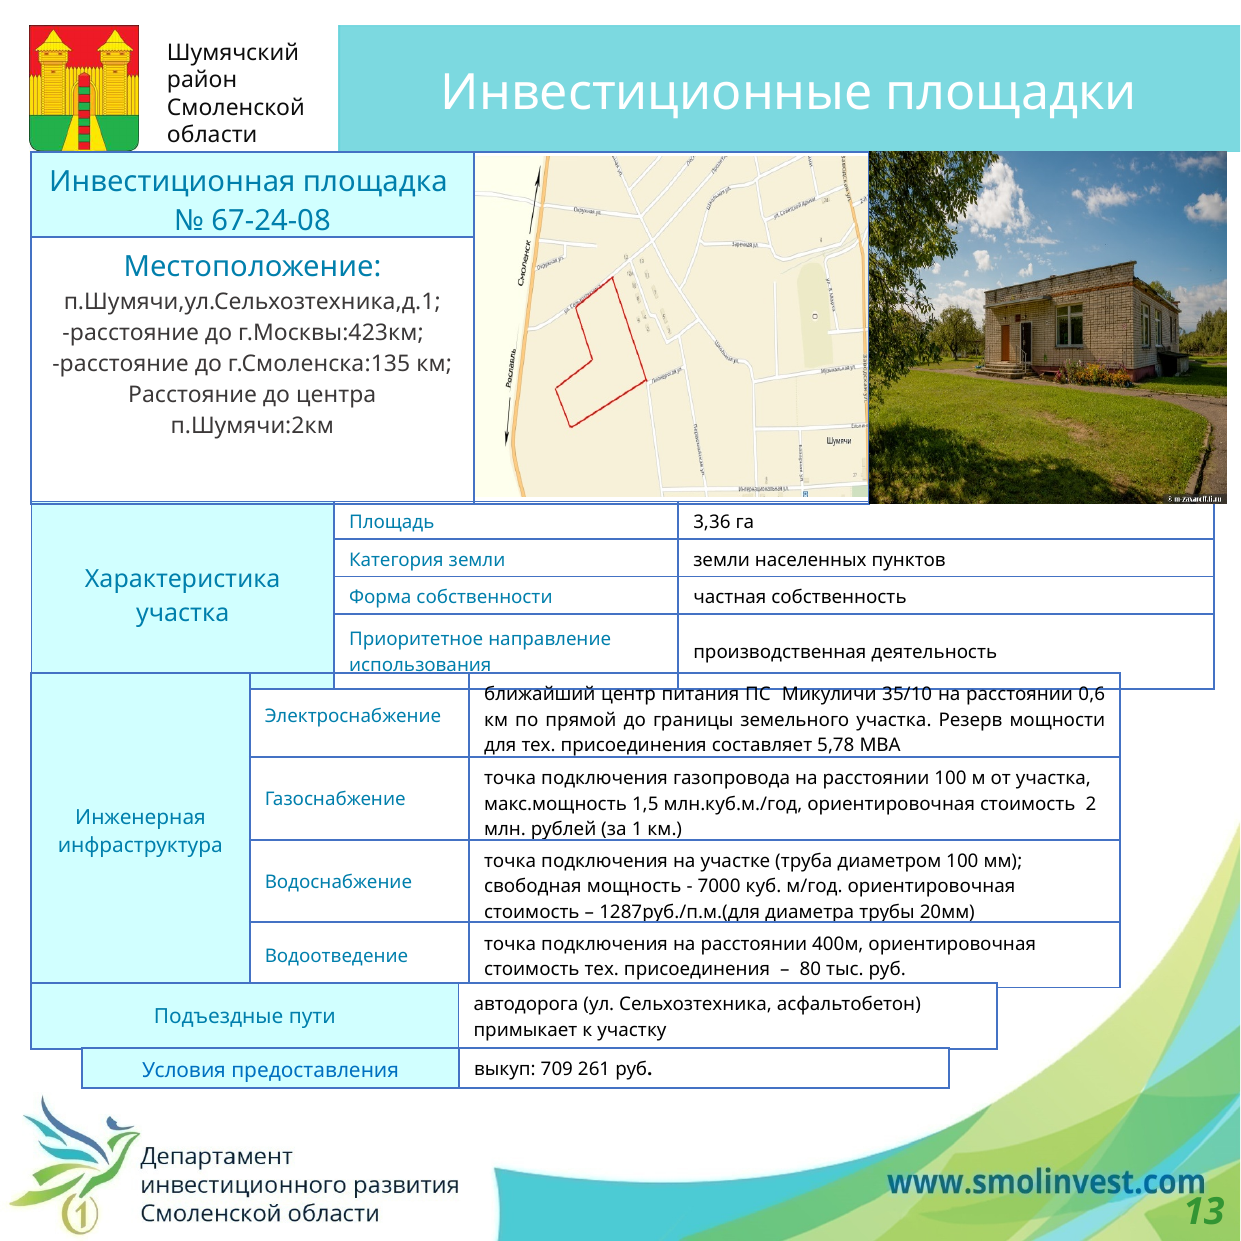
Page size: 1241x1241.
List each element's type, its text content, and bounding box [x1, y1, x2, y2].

table_cell точка подключения на участке (труба диаметром 100 мм); свободная мощность - 7000 куб. м/год. ориентировочная стоимость – 1287руб./п.м.(для диаметра трубы 20мм) [470, 841, 1119, 921]
text_box 13 [1168, 1179, 1240, 1240]
table_cell частная собственность [679, 577, 1213, 613]
table_header [475, 497, 868, 503]
table_cell производственная деятельность [679, 615, 1213, 688]
text_box Шумячский район Смоленской области [152, 30, 321, 151]
table_header автодорога (ул. Сельхозтехника, асфальтобетон) примыкает к участку [459, 984, 996, 1048]
table_header Электроснабжение [251, 674, 468, 756]
table_header ближайший центр питания ПС Микуличи 35/10 на расстоянии 0,6 км по прямой до границы земельного участка. Резерв мощности для тех. присоединения составляет 5,78 МВА [470, 674, 1119, 756]
table_header Инженерная инфраструктура [32, 674, 249, 982]
table_cell Водоотведение [251, 923, 468, 982]
table_cell Форма собственности [335, 577, 677, 613]
table_header выкуп: 709 261 руб. [460, 1049, 948, 1087]
table_header Инвестиционная площадка № 67-24-08 [32, 153, 473, 236]
table_header Подъездные пути [32, 984, 458, 1048]
table_header Площадь [335, 505, 677, 538]
table_header Характеристика участка [32, 505, 333, 672]
table_cell Приоритетное направление использования [335, 615, 677, 672]
table_cell точка подключения на расстоянии 400м, ориентировочная стоимость тех. присоединения – 80 тыс. руб. [470, 923, 1119, 987]
table_cell Водоснабжение [251, 841, 468, 921]
table_cell Местоположение: п.Шумячи,ул.Сельхозтехника,д.1; -расстояние до г.Москвы:423км; -расстояние до г.Смоленска:135 км; Расстояние до центра п.Шумячи:2км [32, 238, 473, 503]
table_cell земли населенных пунктов [679, 540, 1213, 576]
table_cell Категория земли [335, 540, 677, 576]
table_cell точка подключения газопровода на расстоянии 100 м от участка, макс.мощность 1,5 млн.куб.м./год, ориентировочная стоимость 2 млн. рублей (за 1 км.) [470, 758, 1119, 839]
table_header Условия предоставления [83, 1049, 458, 1087]
table_cell Газоснабжение [251, 758, 468, 839]
table_header 3,36 га [679, 505, 1213, 538]
picture [0, 0, 1241, 1241]
